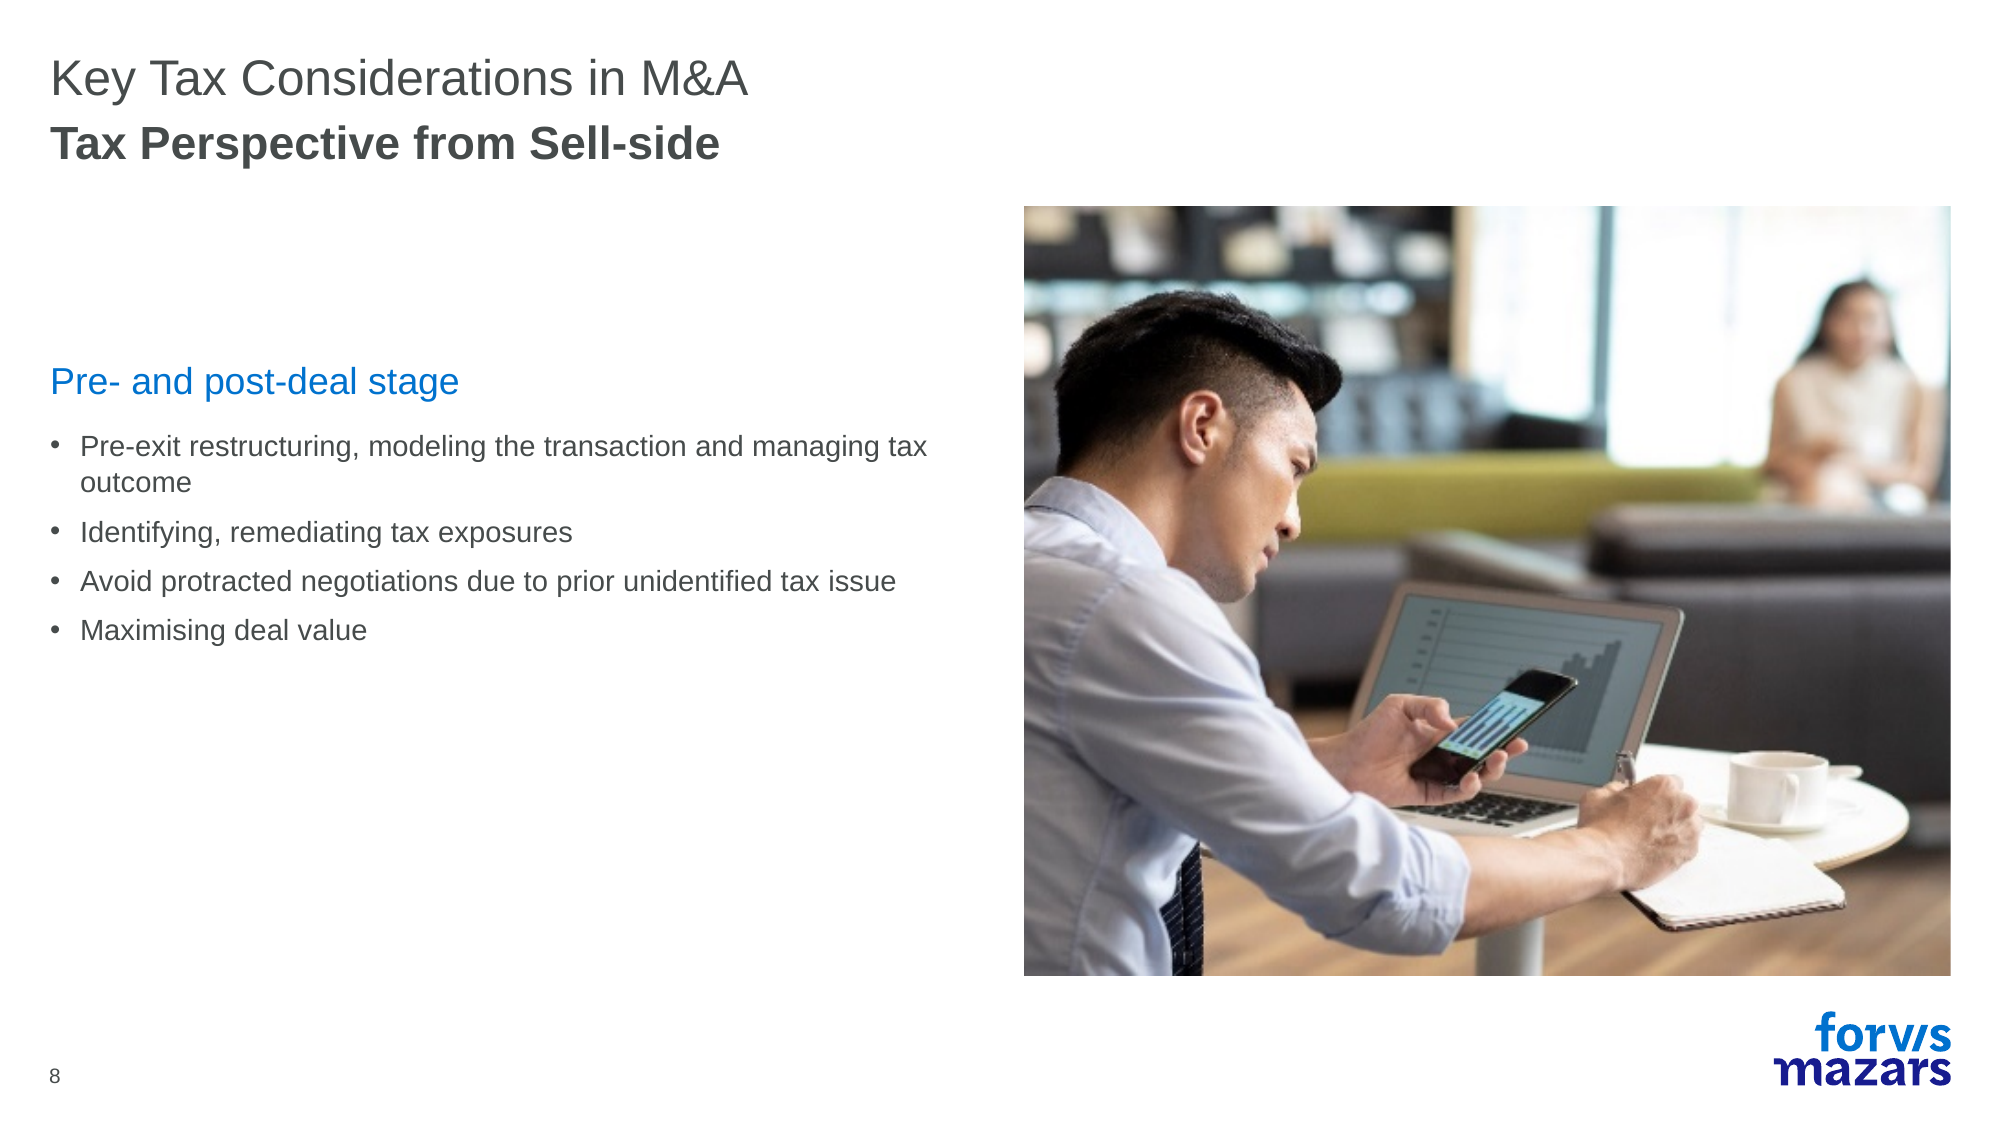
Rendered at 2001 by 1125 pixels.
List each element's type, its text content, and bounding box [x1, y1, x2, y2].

picture [1023, 206, 1951, 976]
list Pre- and post-deal stage [50, 354, 977, 410]
list Tax Perspective from Sell-side [50, 110, 977, 170]
list Pre-exit restructuring, modeling the transaction and managing tax outcome Identifying, remediating tax exposures Avoid protracted negotiations due to prior unidentified tax issue Maximising deal value [50, 425, 977, 977]
slide_number 8 [49, 1052, 197, 1097]
title Key Tax Considerations in M&A [50, 50, 977, 110]
